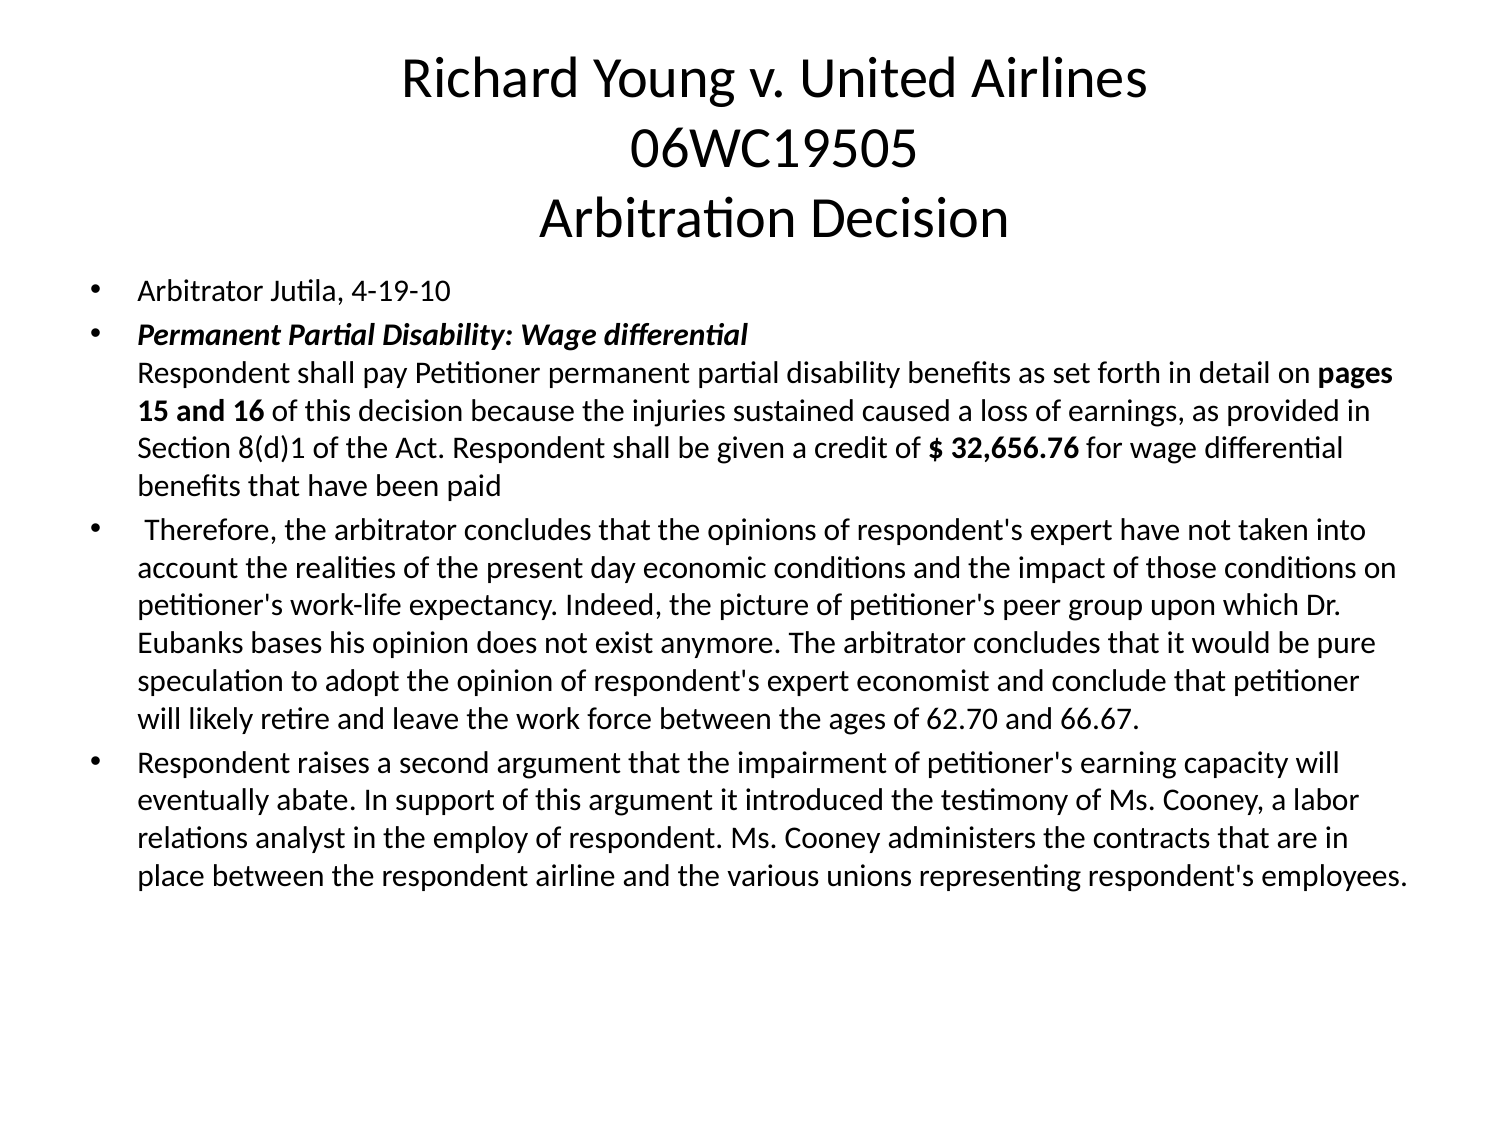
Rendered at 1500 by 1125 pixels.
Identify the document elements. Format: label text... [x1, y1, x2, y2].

title Richard Young v. United Airlines 06WC19505 Arbitration Decision [99, 50, 1450, 238]
list Arbitrator Jutila, 4-19-10 Permanent Partial Disability: Wage differential Respondent shall pay Petitioner permanent partial disability benefits as set forth in detail on pages 15 and 16 of this decision because the injuries sustained caused a loss of earnings, as provided in Section 8(d)1 of the Act. Respondent shall be given a credit of $ 32,656.76 for wage differential benefits that have been paid Therefore, the arbitrator concludes that the opinions of respondent's expert have not taken into account the realities of the present day economic conditions and the impact of those conditions on petitioner's work-life expectancy. Indeed, the picture of petitioner's peer group upon which Dr. Eubanks bases his opinion does not exist anymore. The arbitrator concludes that it would be pure speculation to adopt the opinion of respondent's expert economist and conclude that petitioner will likely retire and leave the work force between the ages of 62.70 and 66.67. Respondent raises a second argument that the impairment of petitioner's earning capacity will eventually abate. In support of this argument it introduced the testimony of Ms. Cooney, a labor relations analyst in the employ of respondent. Ms. Cooney administers the contracts that are in place between the respondent airline and the various unions representing respondent's employees. [75, 262, 1425, 1005]
